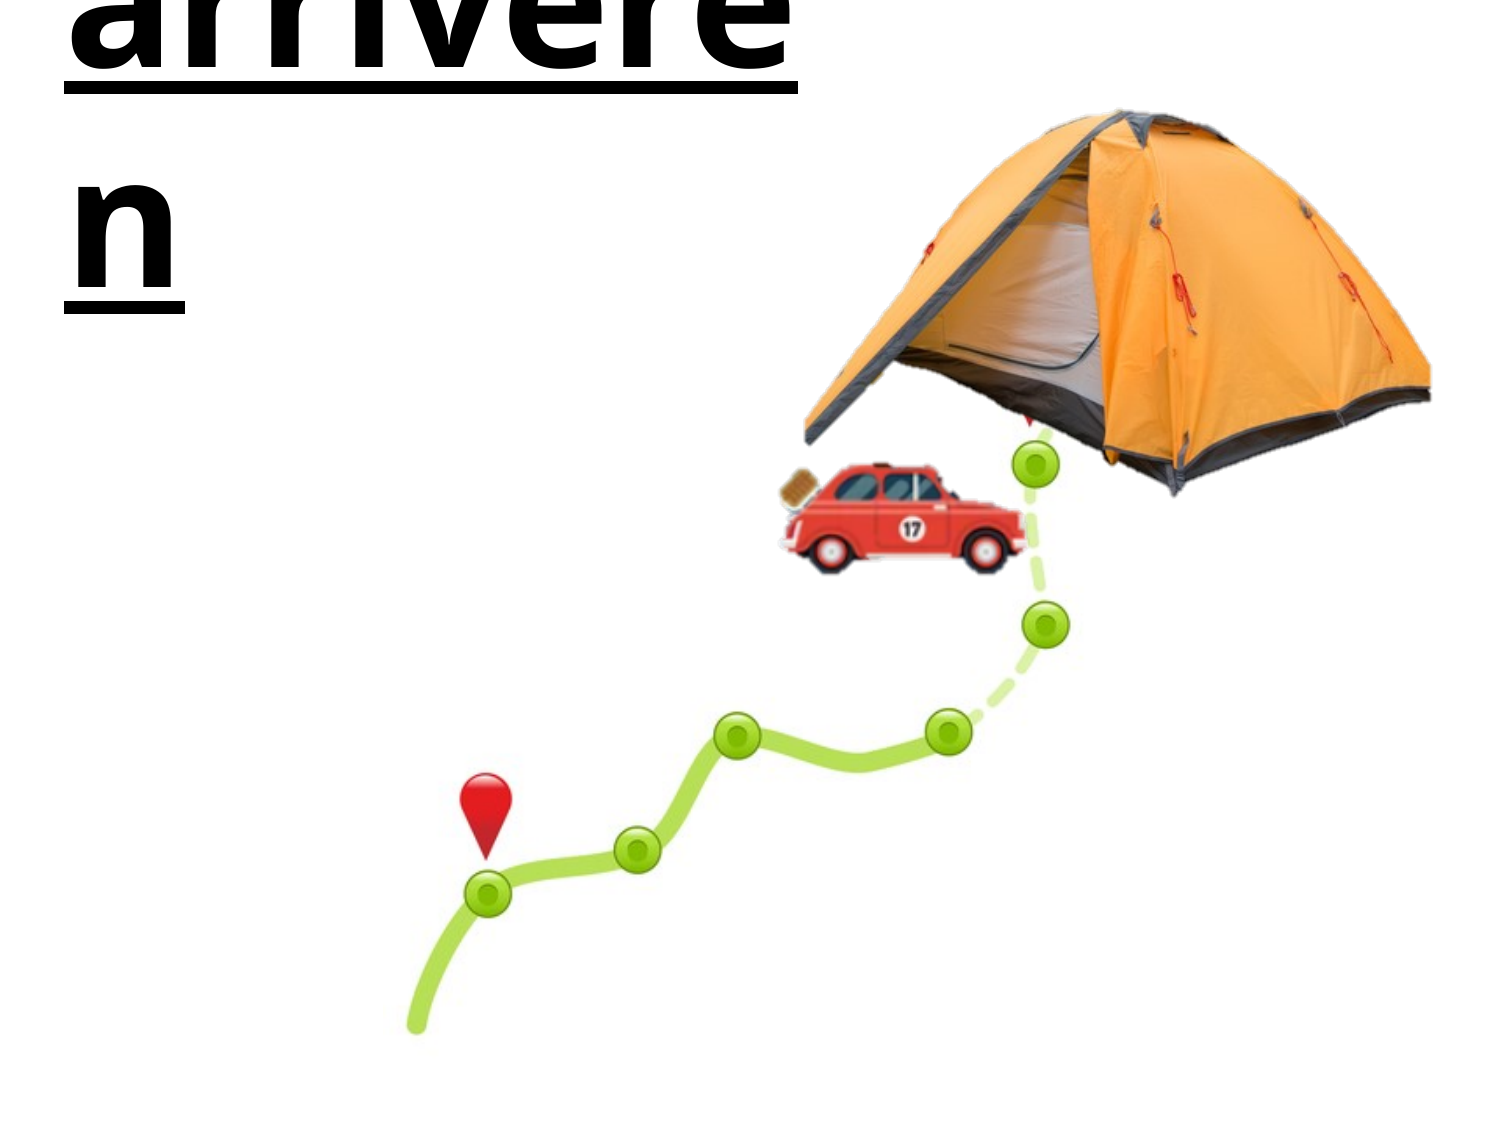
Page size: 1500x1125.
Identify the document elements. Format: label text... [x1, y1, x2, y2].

picture [383, 18, 1500, 1125]
text_box arriveren [49, 78, 721, 130]
